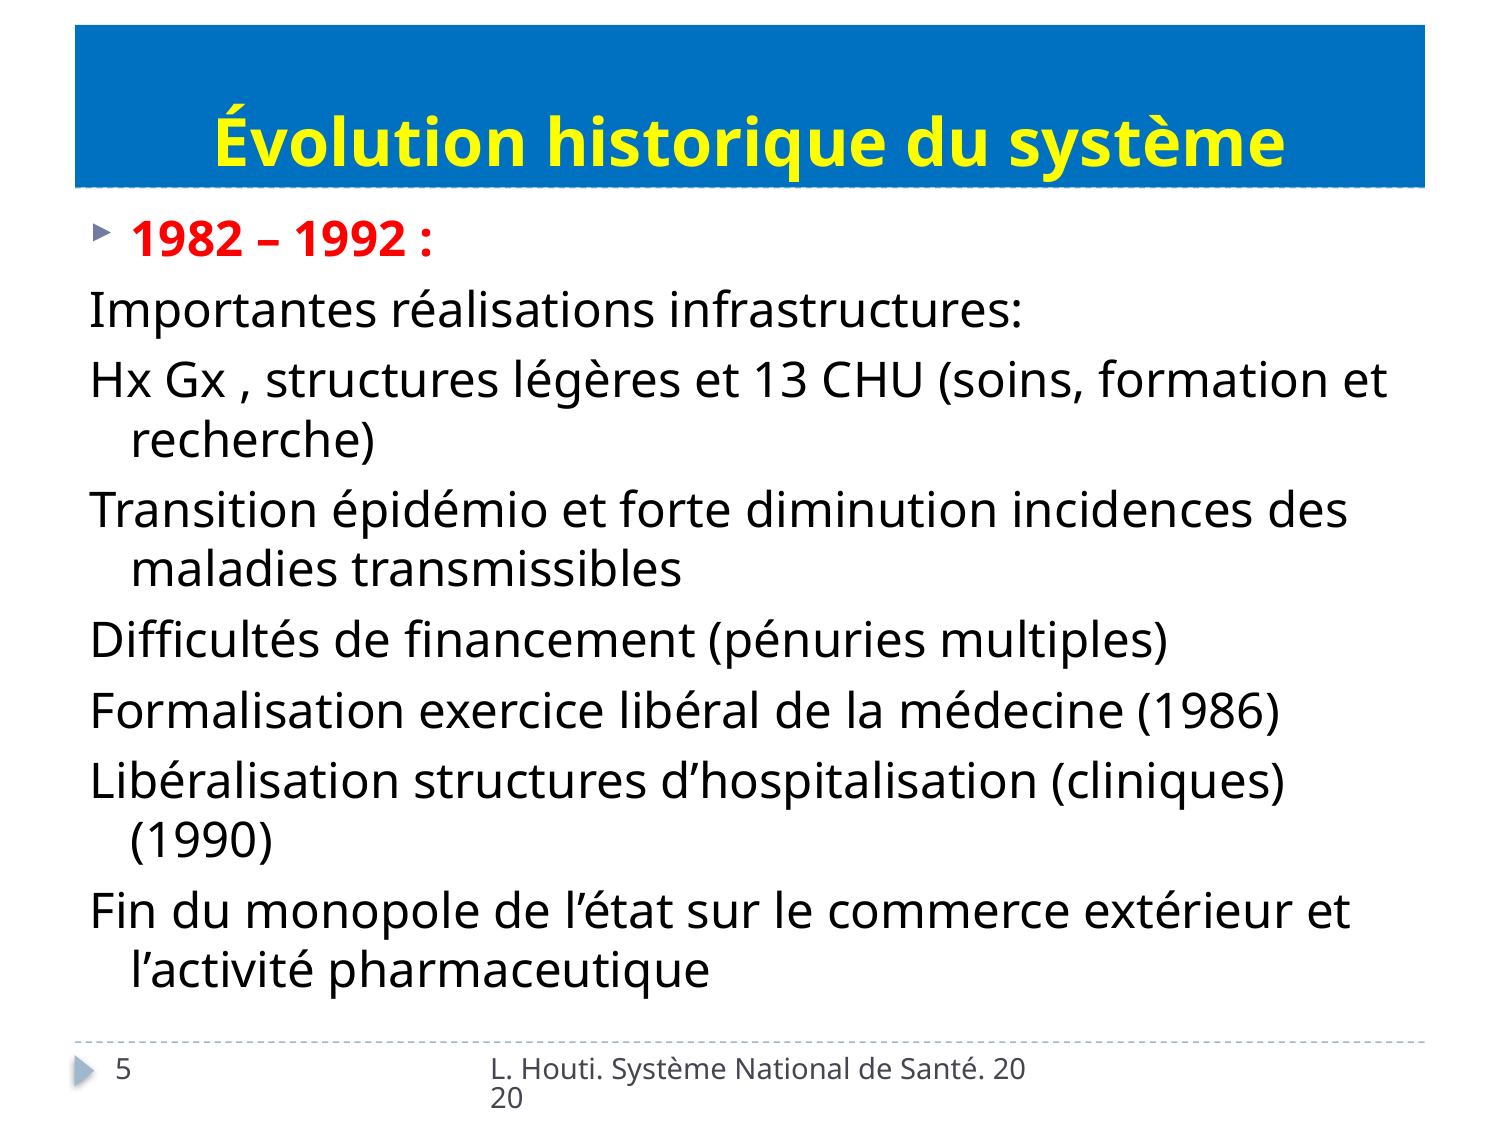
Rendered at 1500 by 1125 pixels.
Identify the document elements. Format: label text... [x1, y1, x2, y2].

list 1982 – 1992 : Importantes réalisations infrastructures: Hx Gx , structures légères et 13 CHU (soins, formation et recherche) Transition épidémio et forte diminution incidences des maladies transmissibles Difficultés de financement (pénuries multiples) Formalisation exercice libéral de la médecine (1986) Libéralisation structures d’hospitalisation (cliniques) (1990) Fin du monopole de l’état sur le commerce extérieur et l’activité pharmaceutique [75, 200, 1425, 1010]
footer L. Houti. Système National de Santé. 2020 [475, 1042, 1051, 1103]
title Évolution historique du système [75, 24, 1425, 188]
slide_number 5 [100, 1042, 426, 1103]
